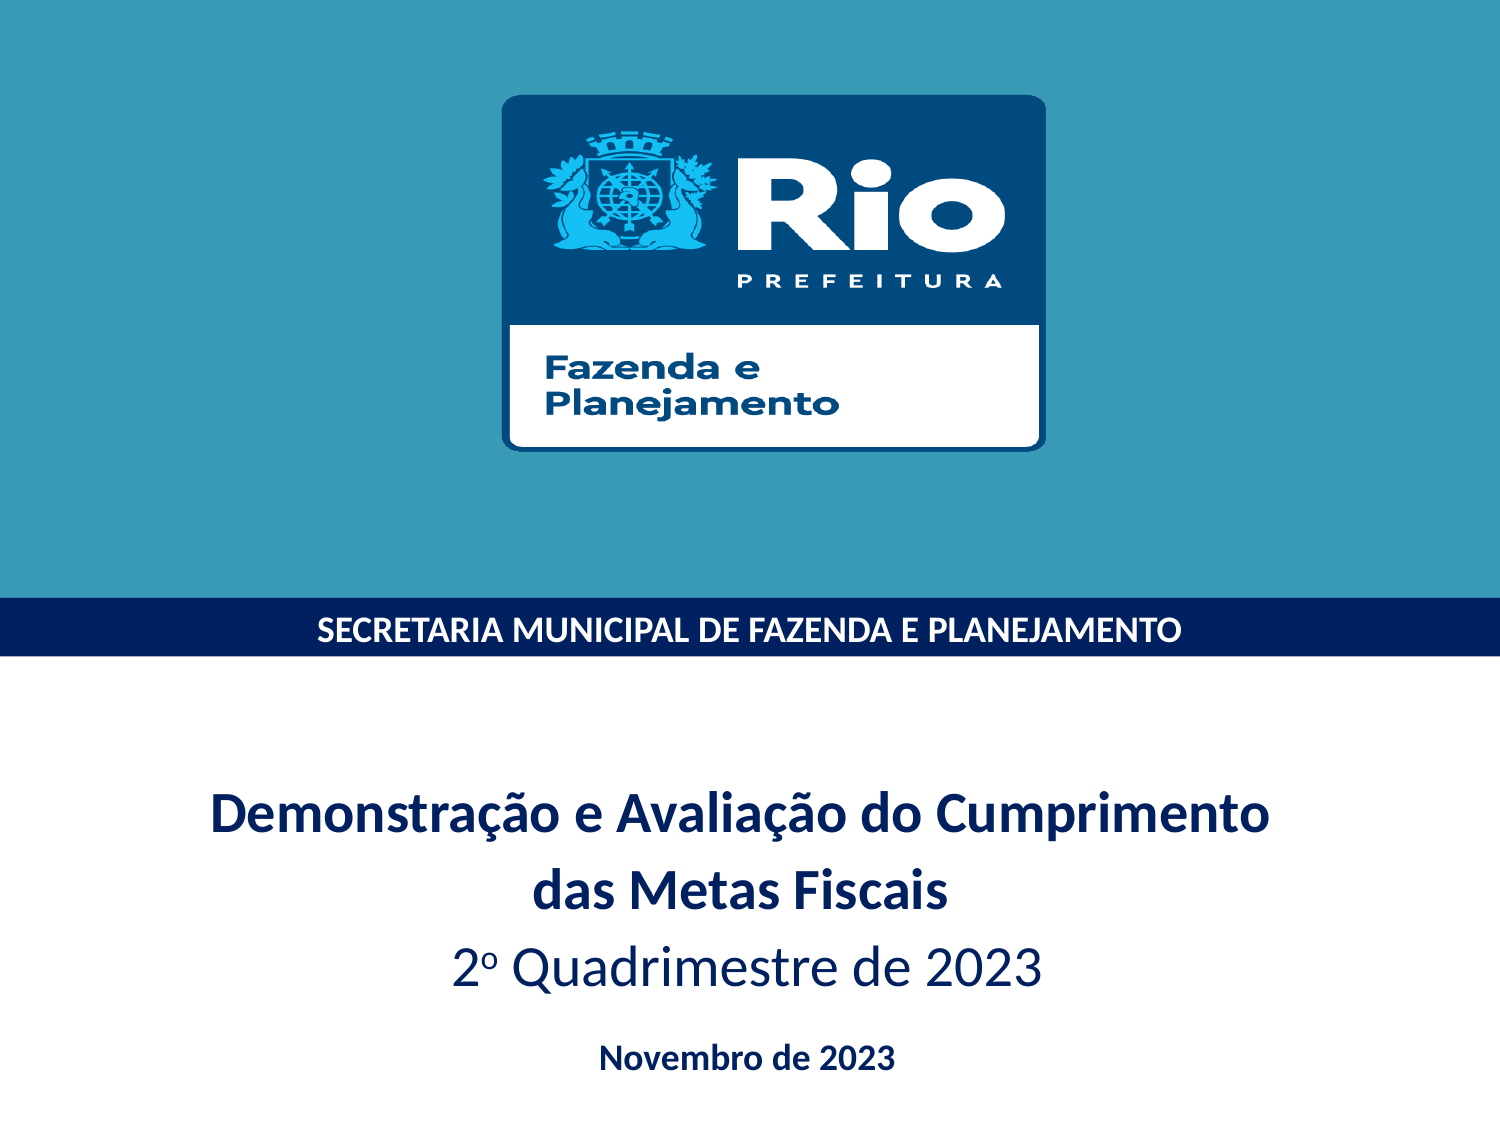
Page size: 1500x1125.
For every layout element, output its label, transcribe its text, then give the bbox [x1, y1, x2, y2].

picture [501, 93, 1046, 453]
text_box Demonstração e Avaliação do Cumprimento das Metas Fiscais 2o Quadrimestre de 2023 Novembro de 2023 [11, 690, 1483, 1086]
text_box SECRETARIA MUNICIPAL DE FAZENDA E PLANEJAMENTO [0, 596, 1500, 658]
text_box [0, 0, 1500, 596]
